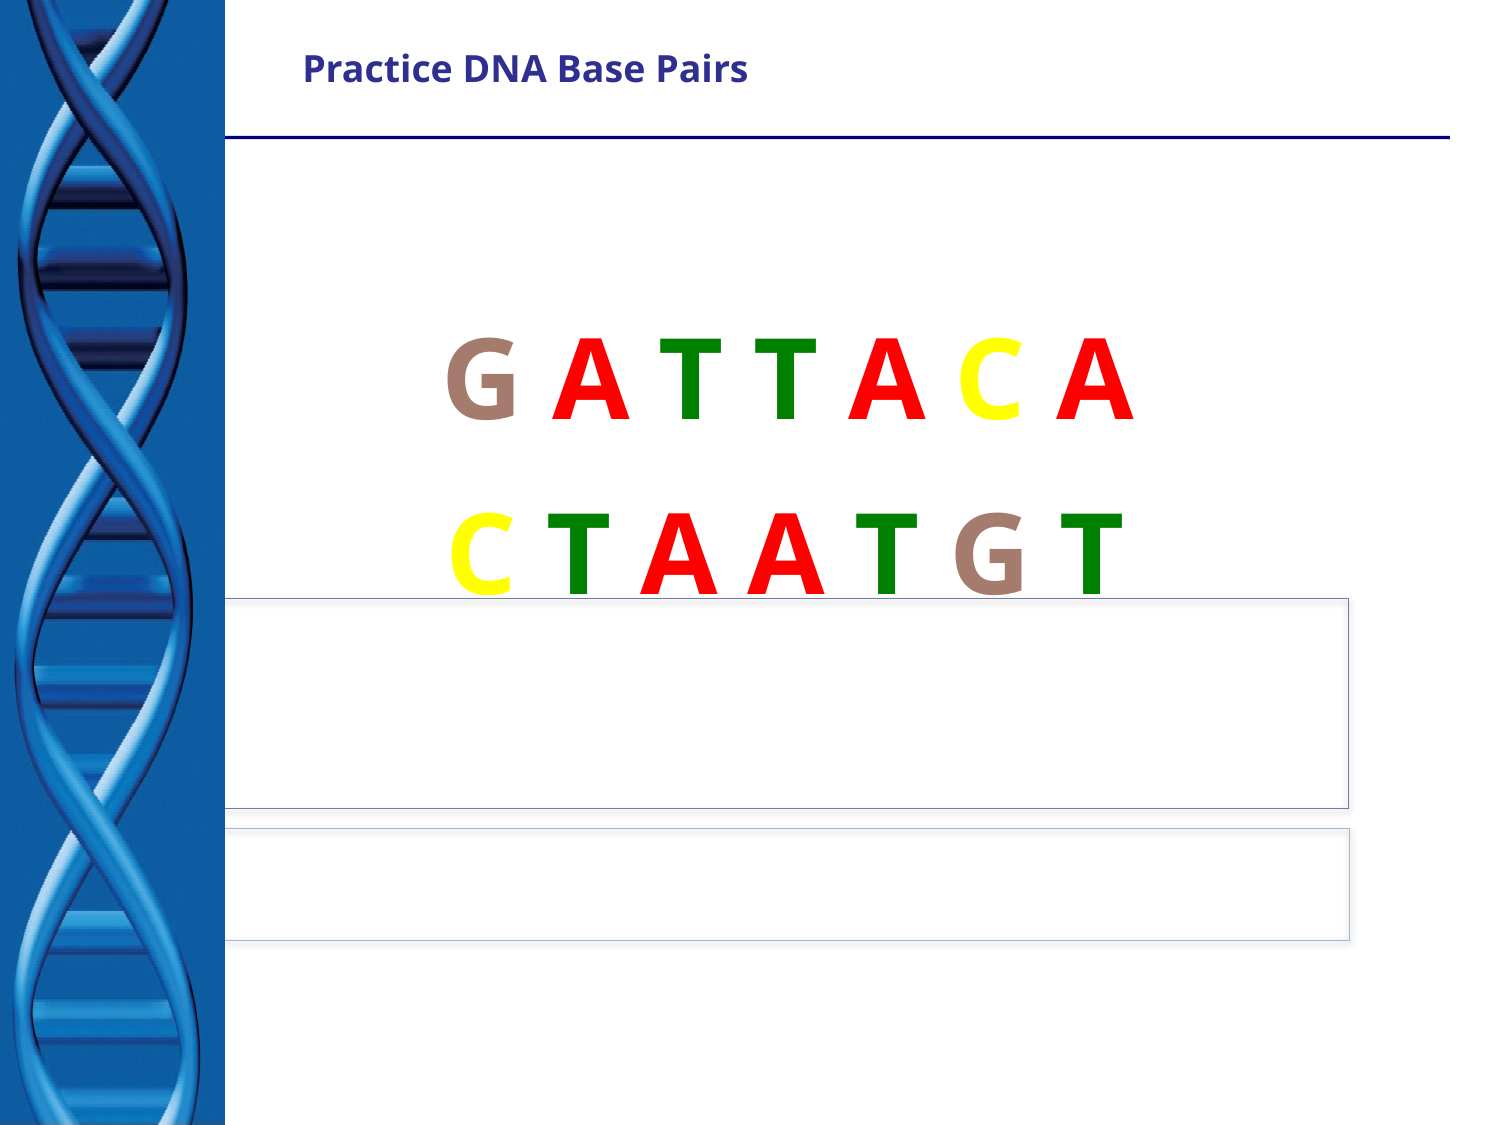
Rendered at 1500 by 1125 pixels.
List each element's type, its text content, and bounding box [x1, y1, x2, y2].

picture [0, 0, 226, 1125]
text_box Practice DNA Base Pairs [287, 37, 1375, 98]
text_box C T A A T G T [430, 474, 1141, 760]
text_box G A T T A C A [426, 299, 1149, 585]
